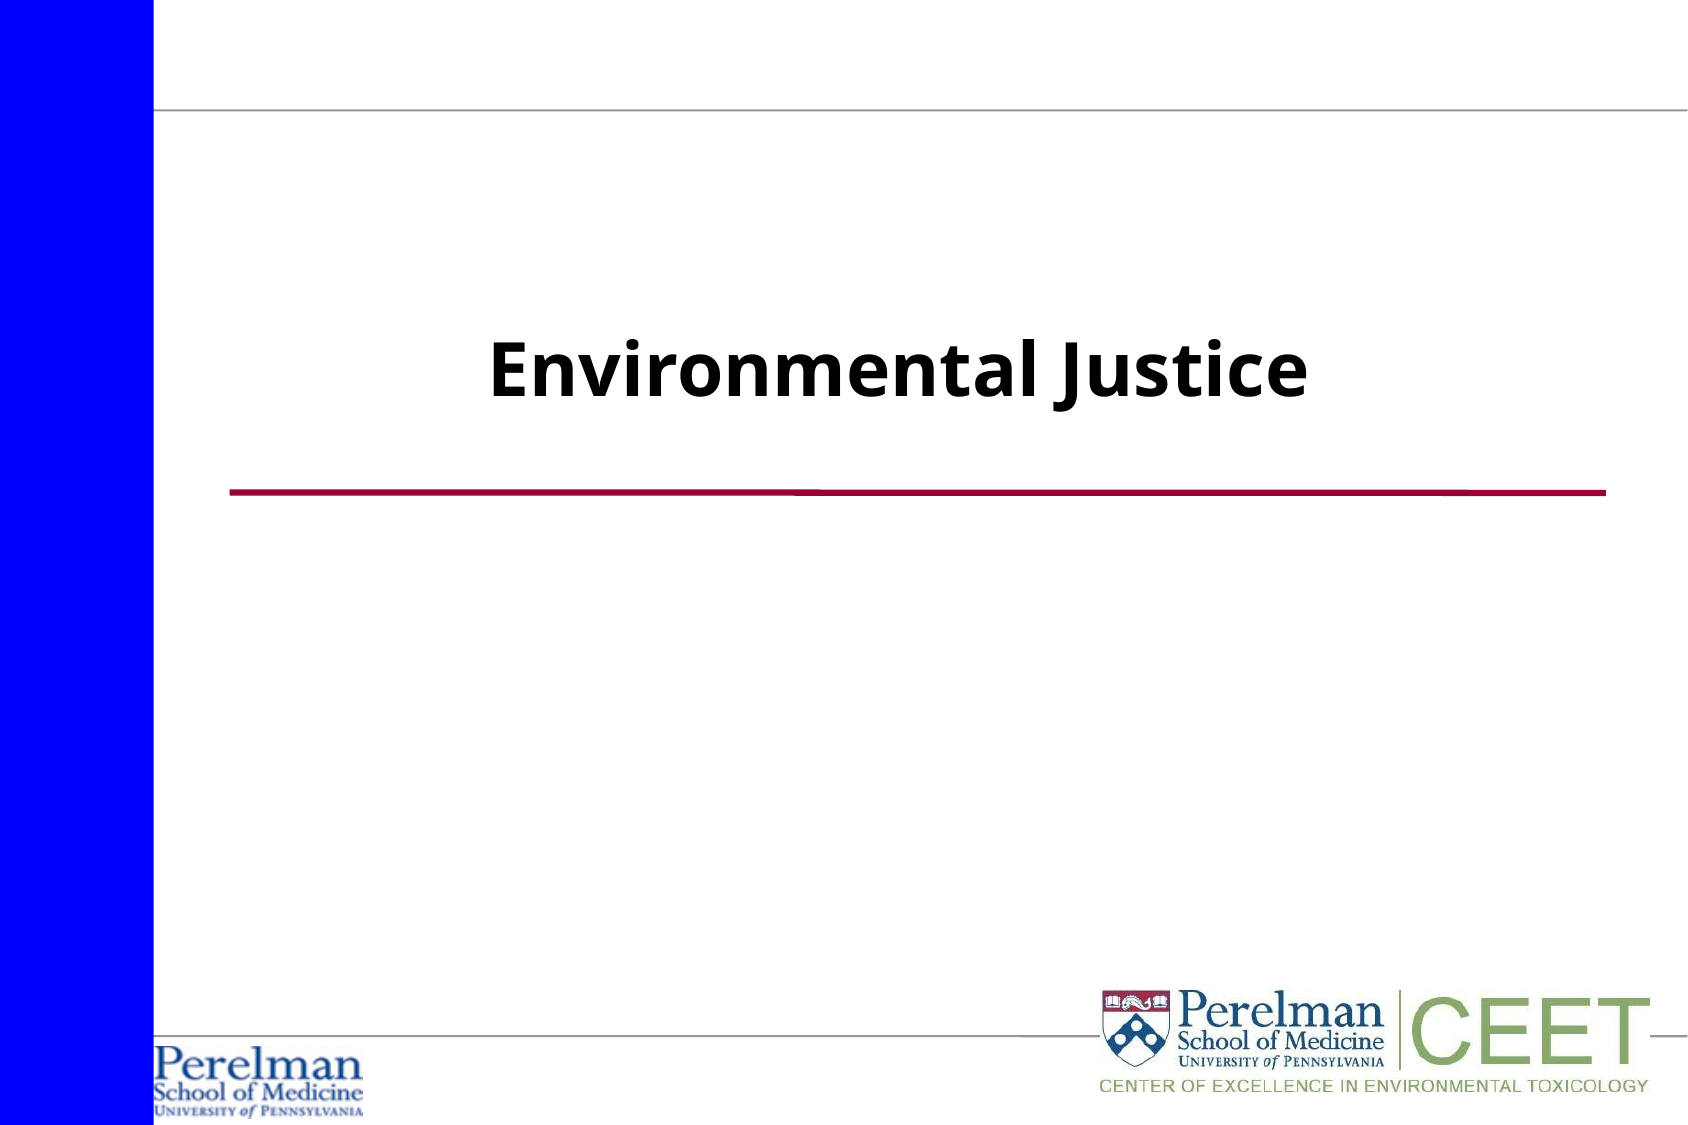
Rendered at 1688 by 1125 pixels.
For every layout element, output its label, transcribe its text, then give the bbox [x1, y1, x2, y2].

text_box Environmental Justice [191, 188, 1606, 526]
picture [1099, 989, 1650, 1092]
text_box [0, 0, 154, 1125]
picture [154, 1046, 363, 1119]
